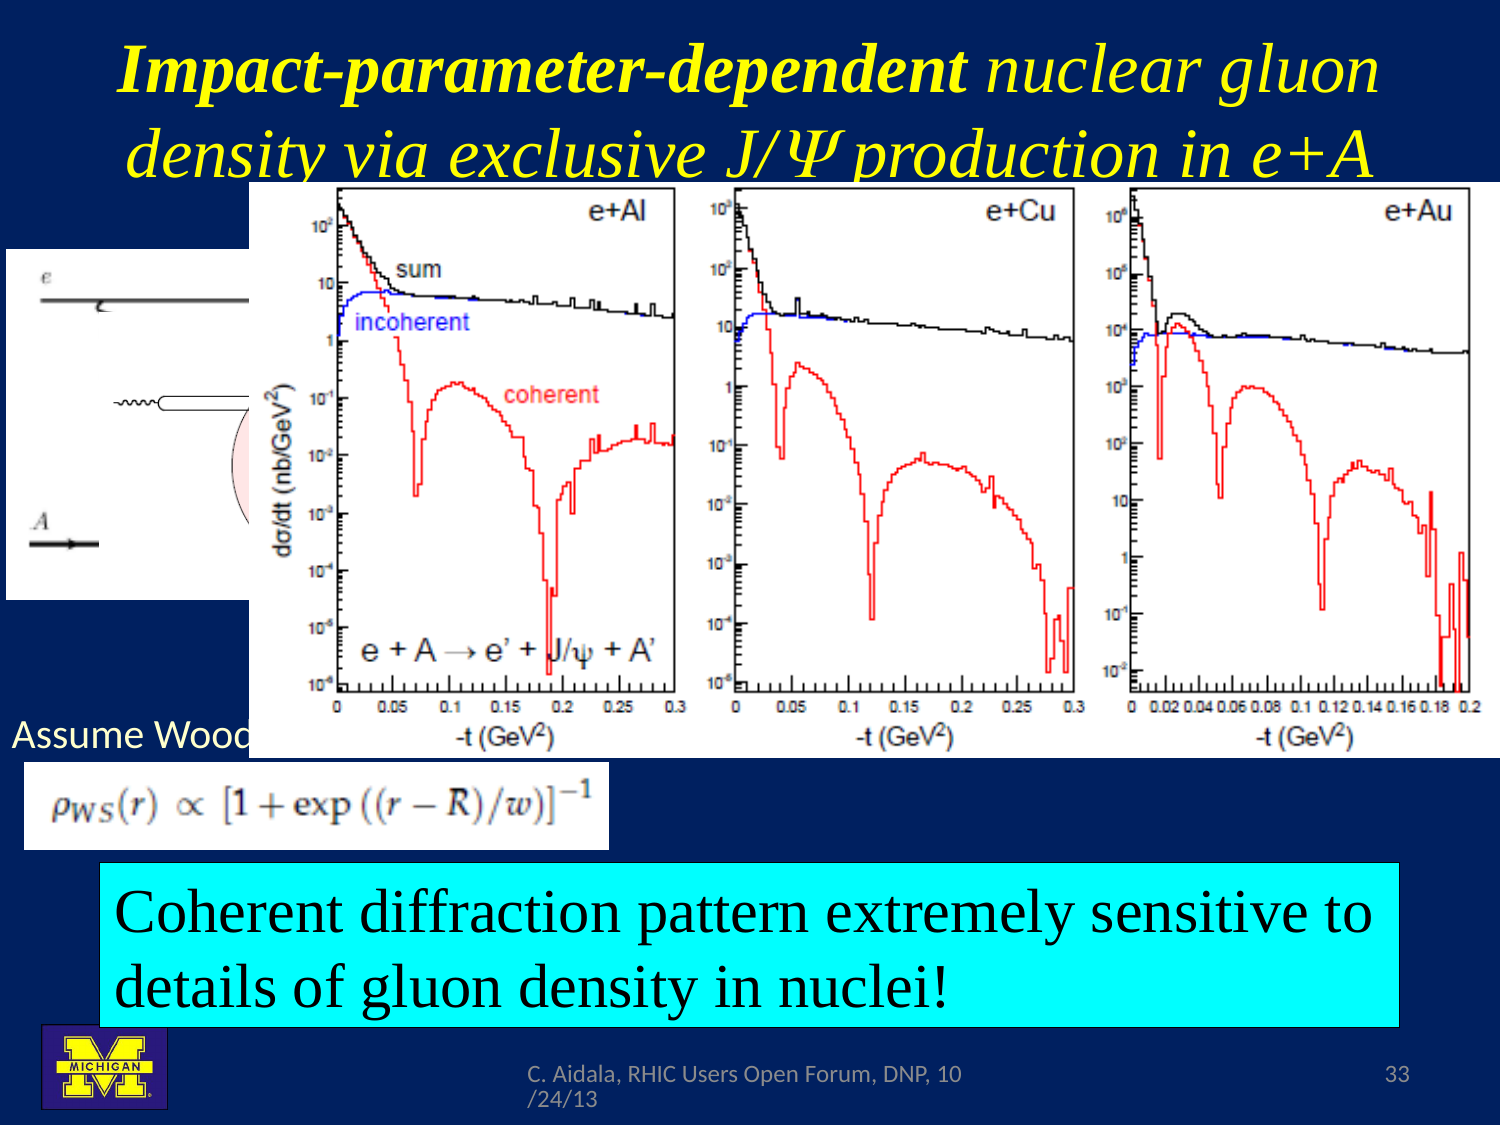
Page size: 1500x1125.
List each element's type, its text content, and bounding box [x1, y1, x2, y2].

footer C. Aidala, RHIC Users Open Forum, DNP, 10/24/13 [512, 1042, 988, 1103]
picture [24, 762, 609, 851]
picture [6, 182, 1500, 759]
text_box Coherent diffraction pattern extremely sensitive to details of gluon density in nuclei! [99, 862, 1400, 1028]
picture [41, 1024, 168, 1110]
text_box Assume Woods-Saxon gluon density [0, 699, 244, 765]
title Impact-parameter-dependent nuclear gluon density via exclusive J/Y production in e+A [37, 12, 1463, 200]
slide_number 33 [1074, 1042, 1425, 1103]
